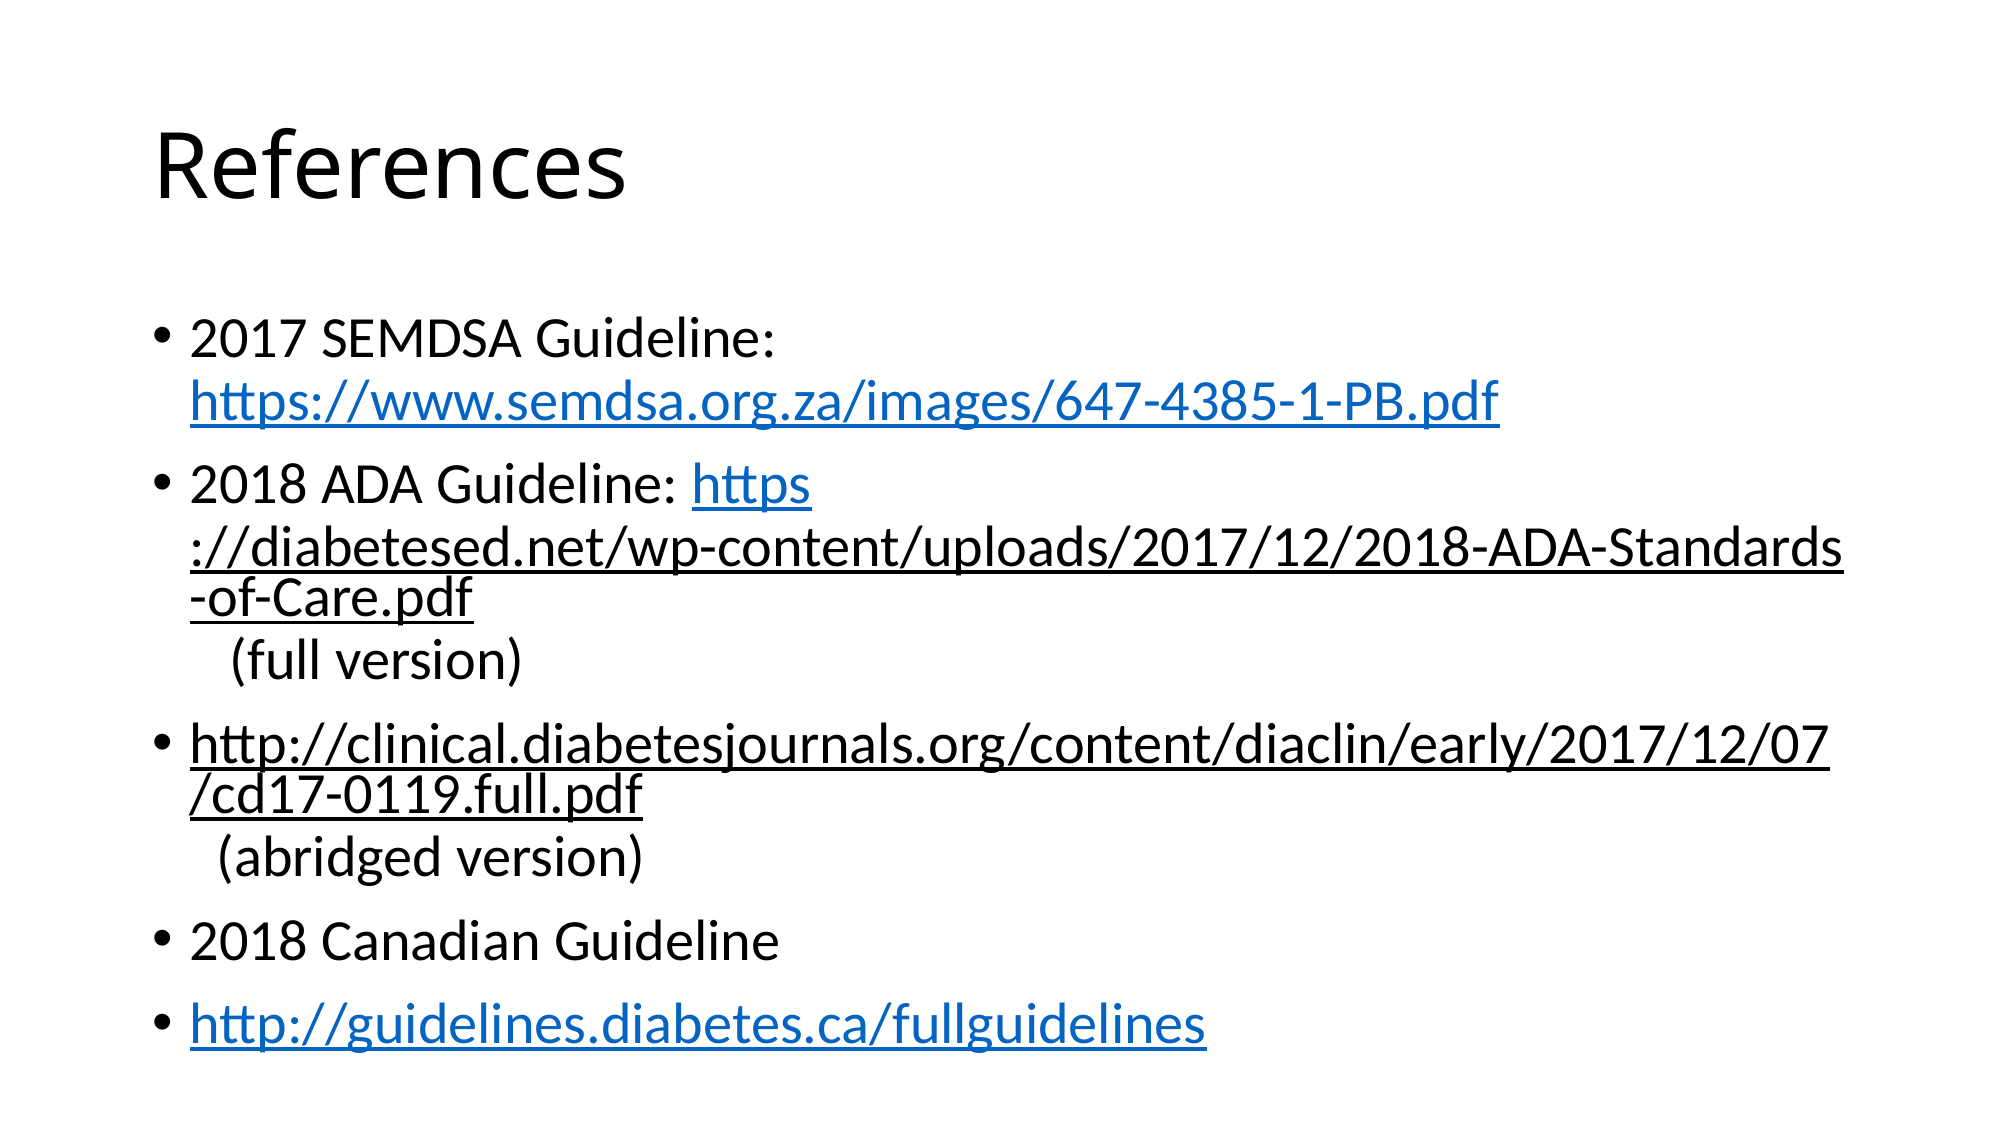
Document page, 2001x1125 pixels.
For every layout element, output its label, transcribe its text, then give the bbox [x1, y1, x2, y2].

title References [137, 59, 1863, 278]
list 2017 SEMDSA Guideline: https://www.semdsa.org.za/images/647-4385-1-PB.pdf 2018 ADA Guideline: https://diabetesed.net/wp-content/uploads/2017/12/2018-ADA-Standards-of-Care.pdf (full version) http://clinical.diabetesjournals.org/content/diaclin/early/2017/12/07/cd17-0119.full.pdf (abridged version) 2018 Canadian Guideline http://guidelines.diabetes.ca/fullguidelines [137, 299, 1863, 1014]
